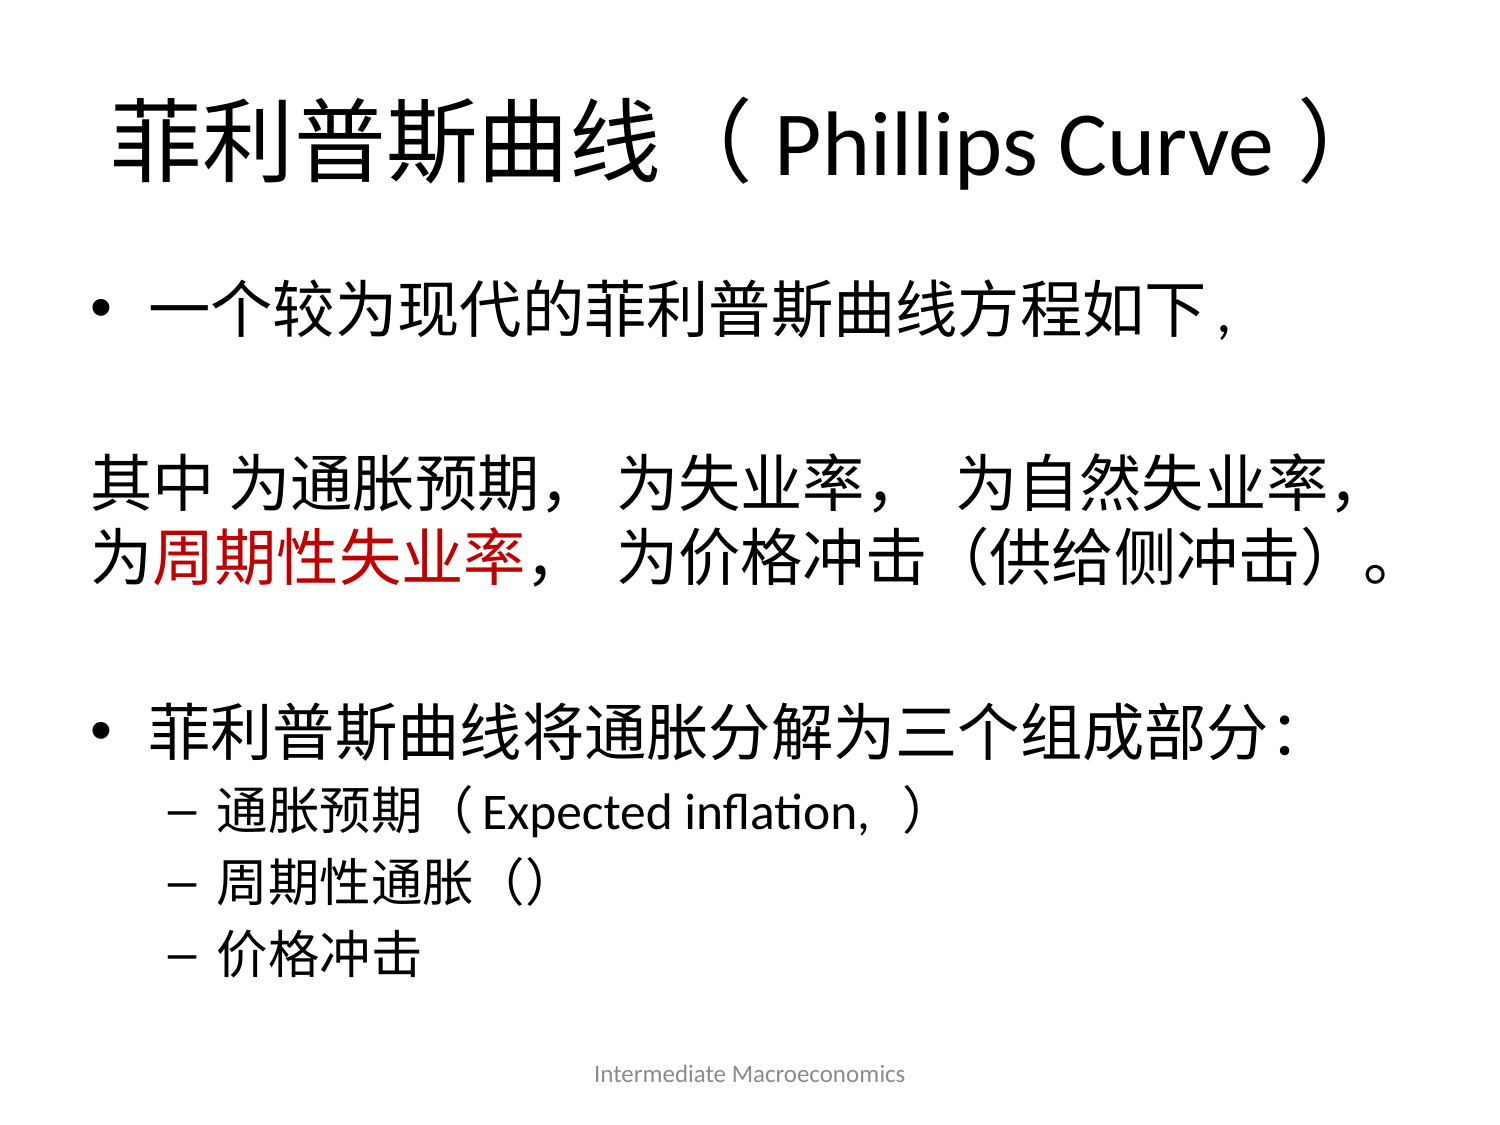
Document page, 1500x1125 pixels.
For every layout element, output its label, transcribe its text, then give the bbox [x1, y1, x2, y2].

footer Intermediate Macroeconomics [512, 1042, 988, 1103]
title 菲利普斯曲线（Phillips Curve） [75, 45, 1425, 233]
